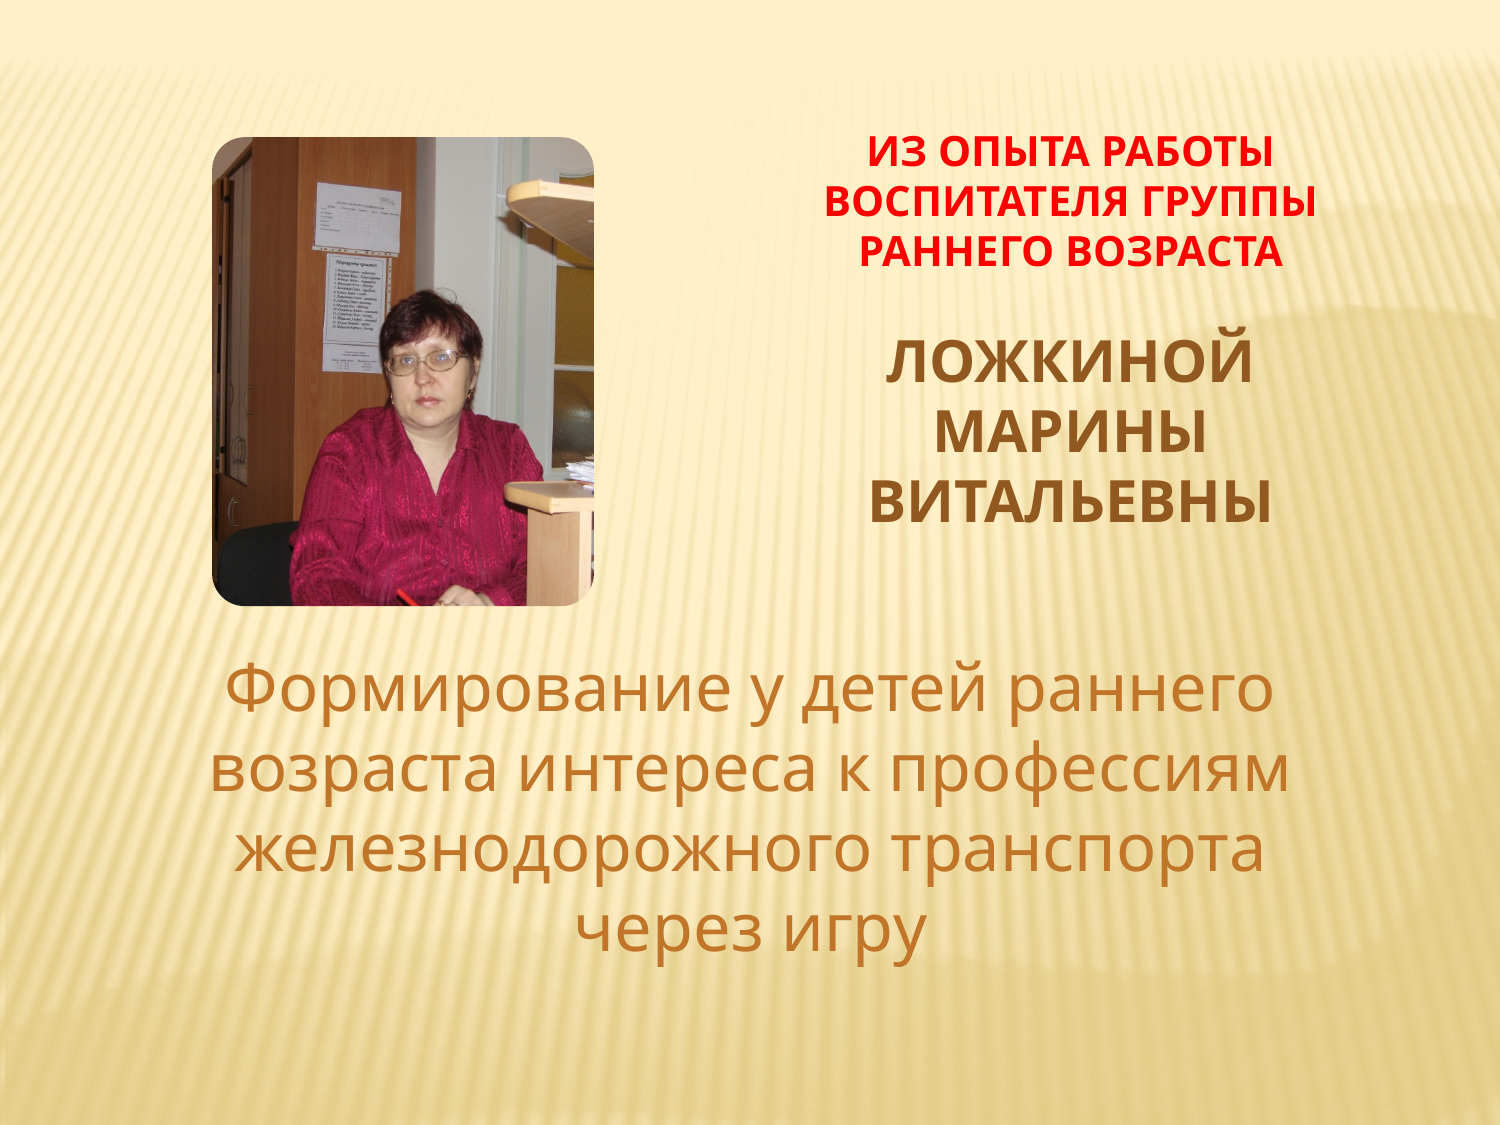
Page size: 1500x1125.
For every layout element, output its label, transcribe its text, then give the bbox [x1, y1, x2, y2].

picture [211, 136, 595, 607]
list Формирование у детей раннего возраста интереса к профессиям железнодорожного транспорта через игру [185, 645, 1314, 1071]
title Из опыта работы воспитателя группы раннего возраста Ложкиной Марины Витальевны [785, 96, 1357, 563]
